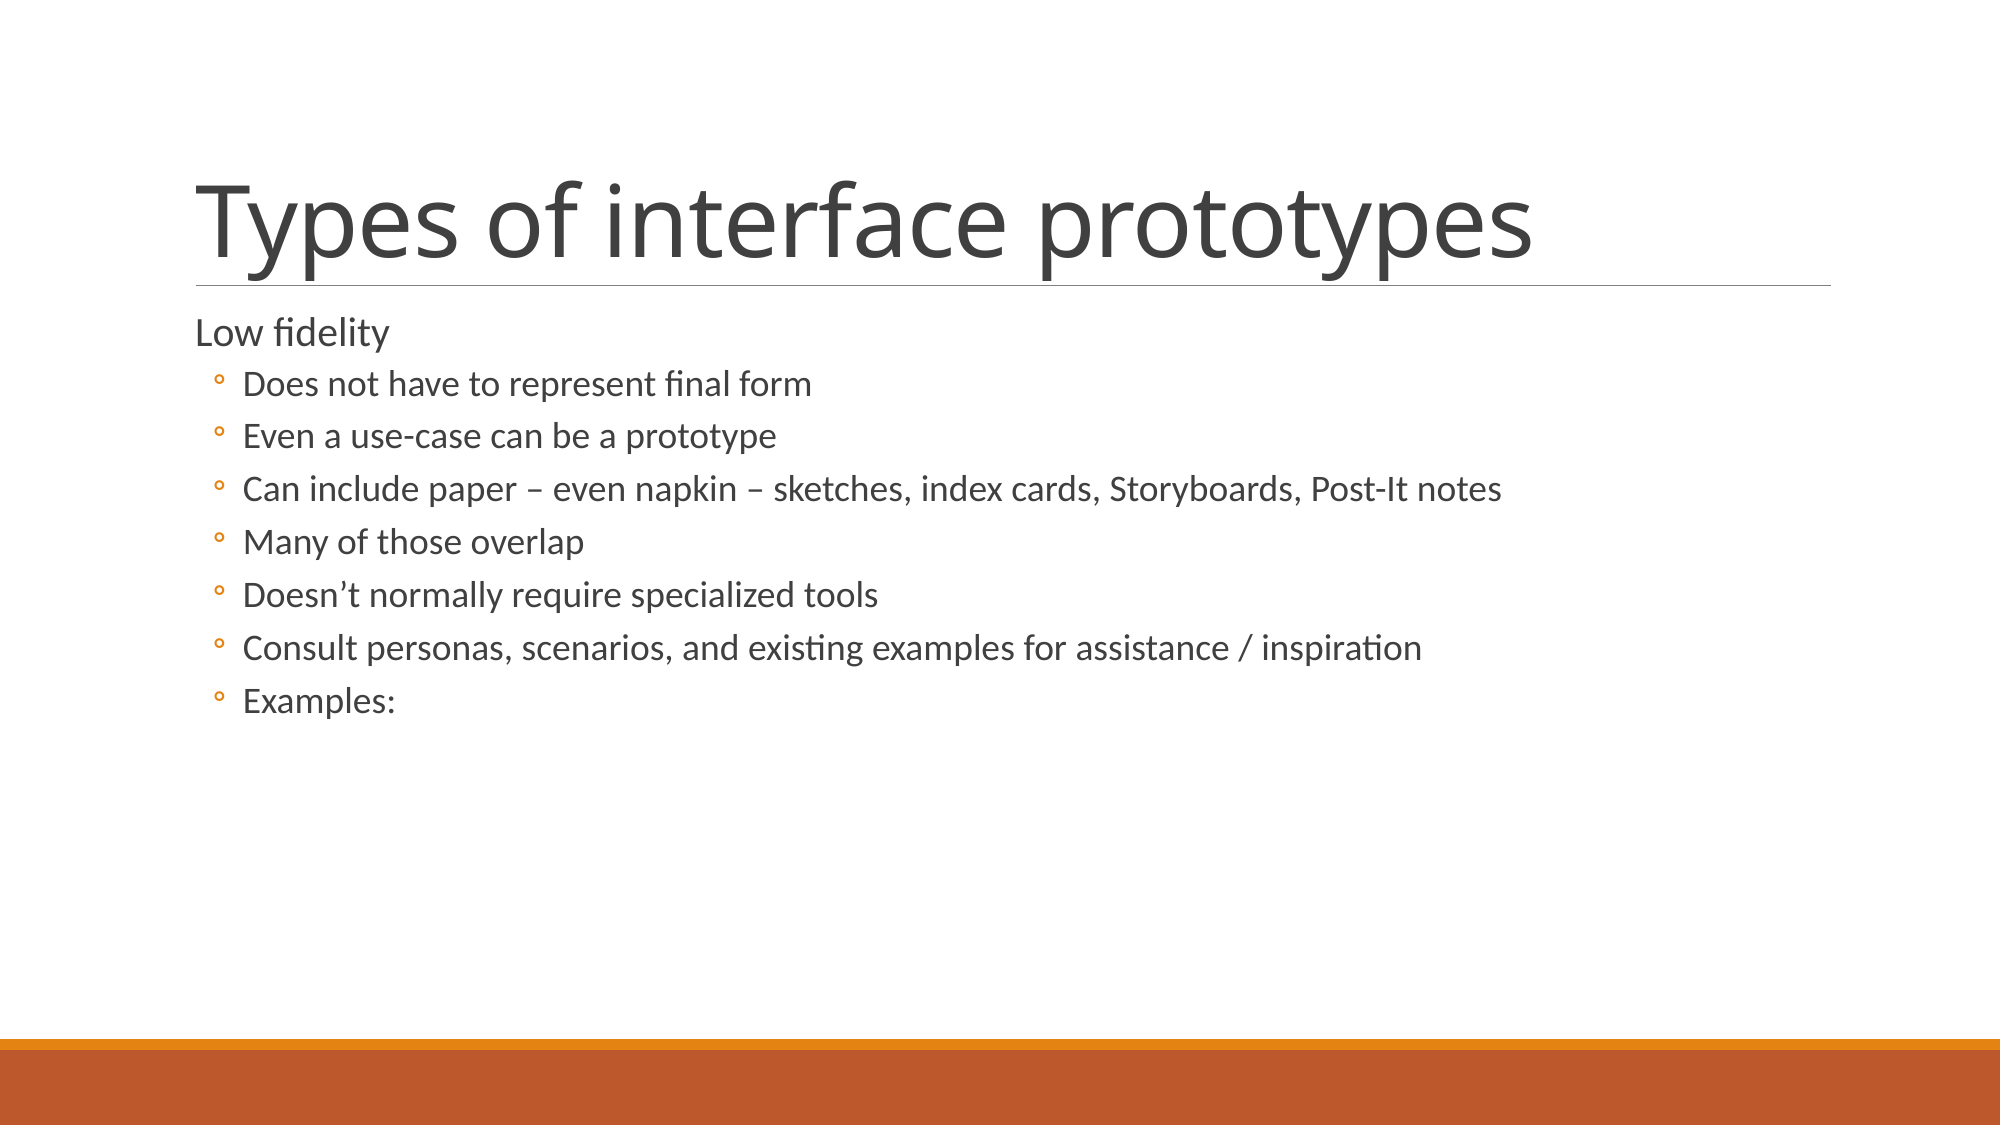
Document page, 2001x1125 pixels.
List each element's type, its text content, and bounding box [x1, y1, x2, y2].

list Low fidelity Does not have to represent final form Even a use-case can be a prototype Can include paper – even napkin – sketches, index cards, Storyboards, Post-It notes Many of those overlap Doesn’t normally require specialized tools Consult personas, scenarios, and existing examples for assistance / inspiration Examples: [180, 302, 1830, 963]
title Types of interface prototypes [180, 47, 1830, 285]
